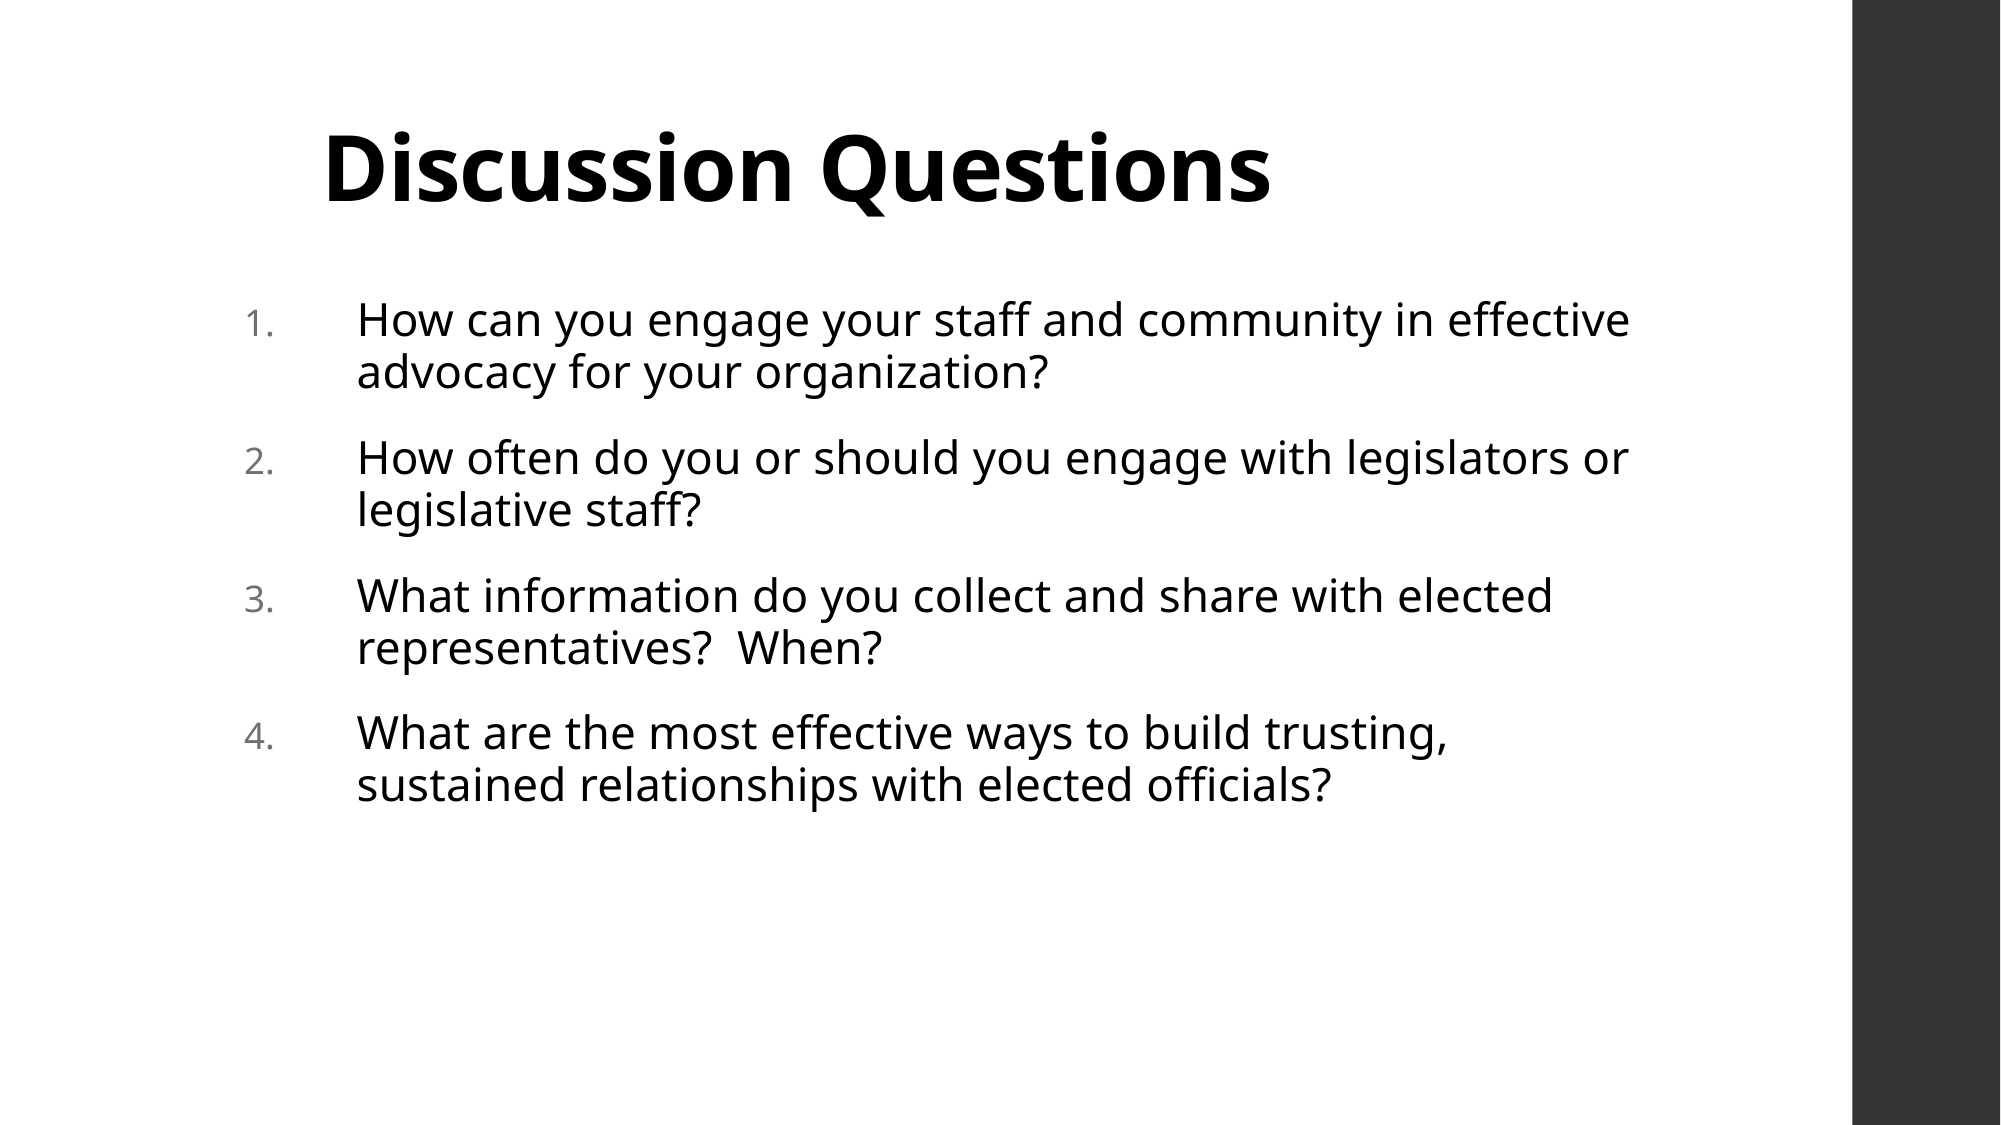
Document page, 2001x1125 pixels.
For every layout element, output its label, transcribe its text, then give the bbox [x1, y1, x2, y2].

title Discussion Questions [306, 116, 1839, 230]
list How can you engage your staff and community in effective advocacy for your organization? How often do you or should you engage with legislators or legislative staff? What information do you collect and share with elected representatives? When? What are the most effective ways to build trusting, sustained relationships with elected officials? [229, 287, 1666, 898]
